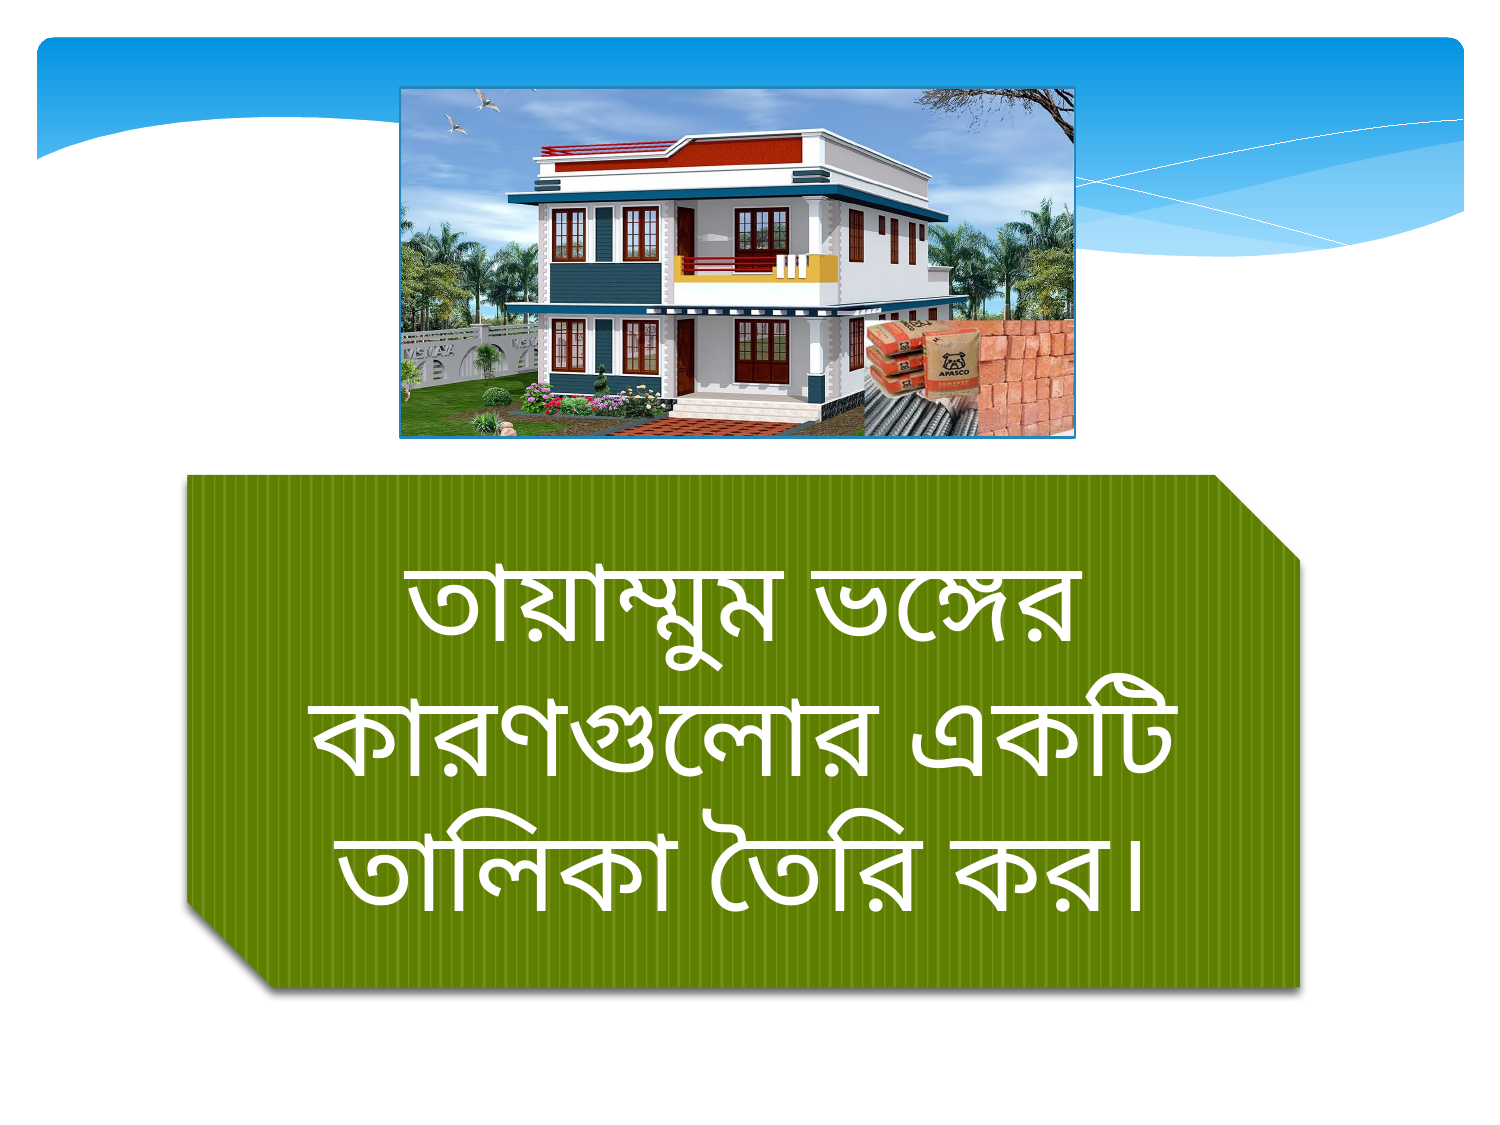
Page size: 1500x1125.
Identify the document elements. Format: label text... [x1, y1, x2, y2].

text_box তায়াম্মুম ভঙ্গের কারণগুলোর একটি তালিকা তৈরি কর। [187, 474, 1300, 988]
text_box [399, 86, 1076, 439]
